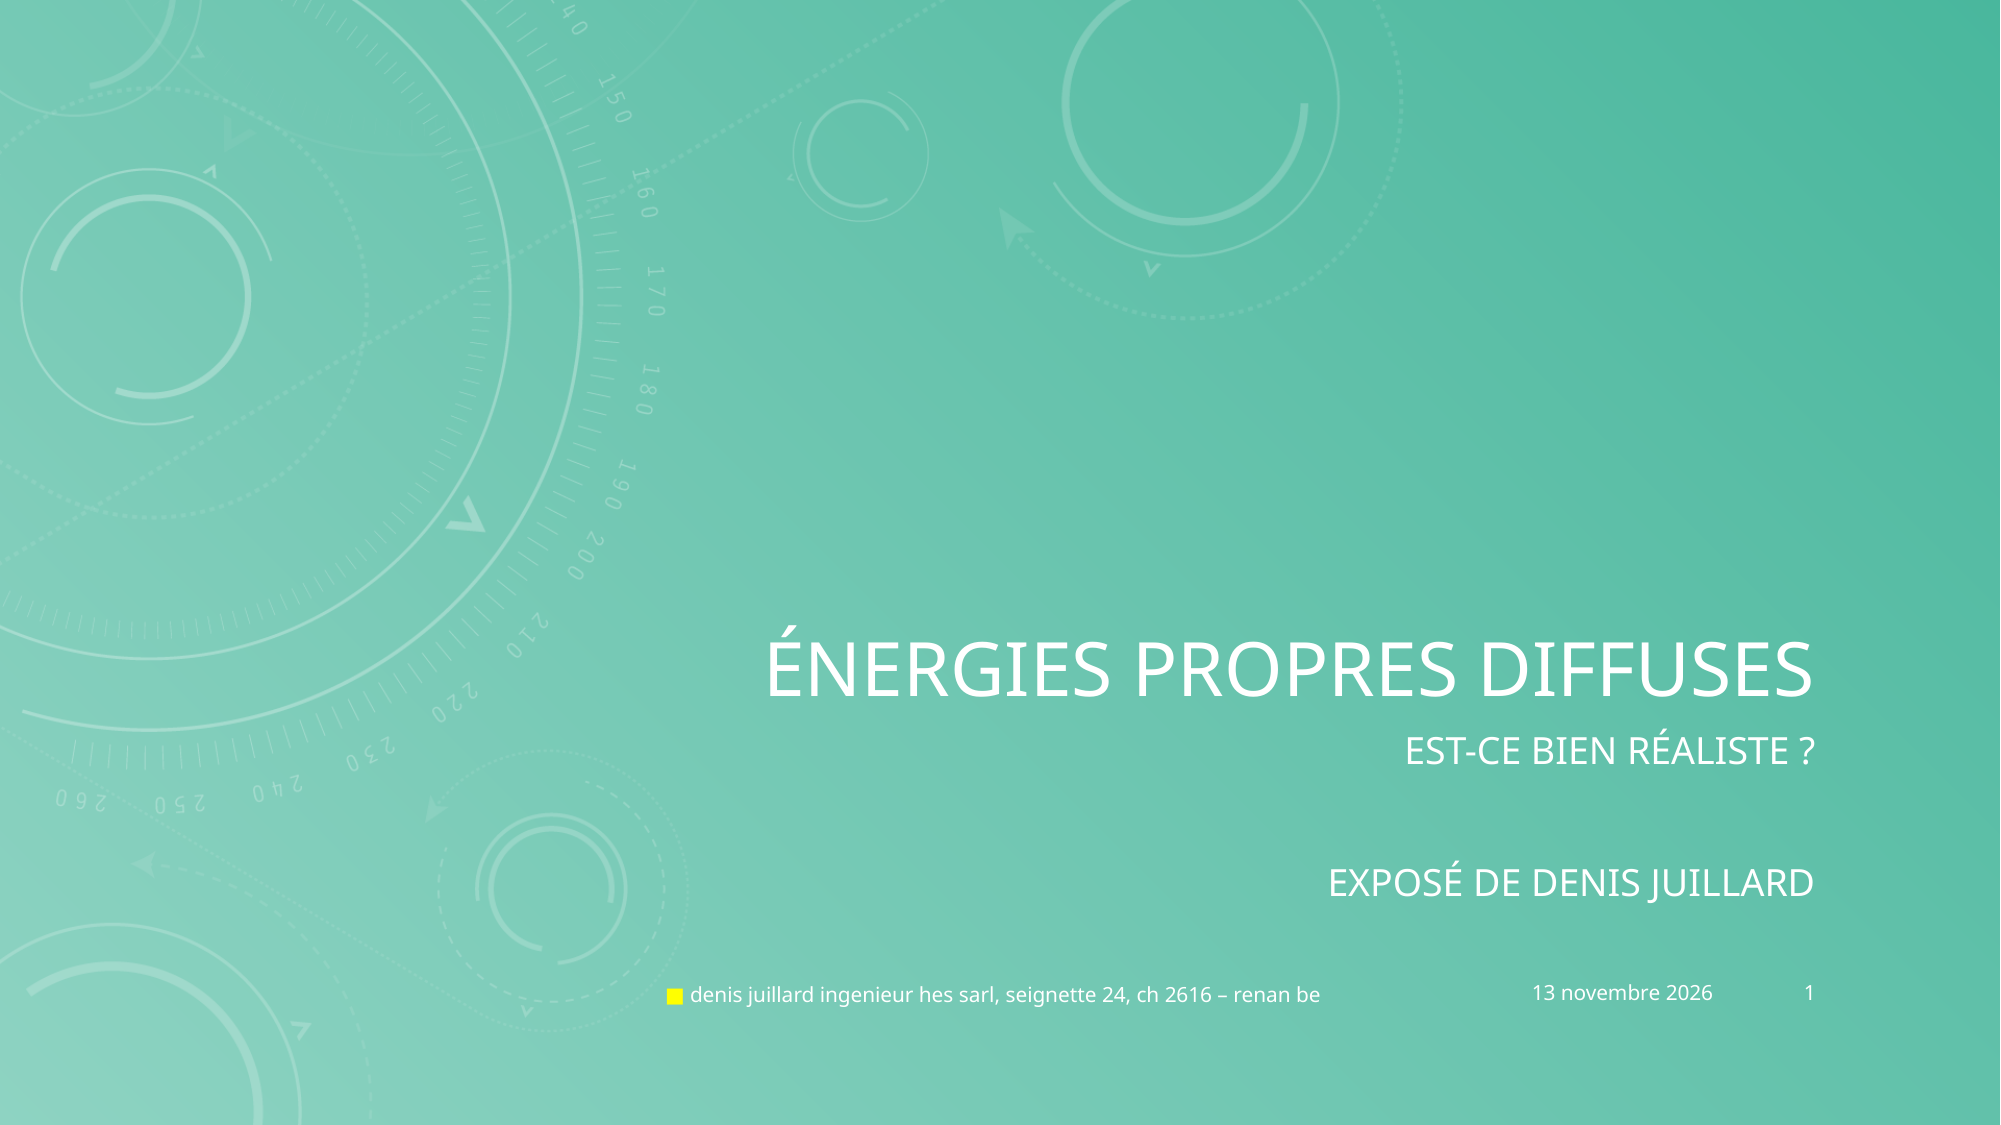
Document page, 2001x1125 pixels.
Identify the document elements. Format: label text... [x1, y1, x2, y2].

picture [0, 0, 2000, 1125]
subtitle Est-ce bien rÉaliste ? ExposÉ de denis juillard [650, 719, 1831, 950]
footer ■ denis juillard ingenieur hes sarl, seignette 24, ch 2616 – renan be [650, 963, 1453, 1025]
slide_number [1465, 963, 1728, 1025]
title ÉNERGIES PROPRES DIFFUSES [17, 322, 1831, 720]
slide_number 1 [1740, 963, 1831, 1025]
